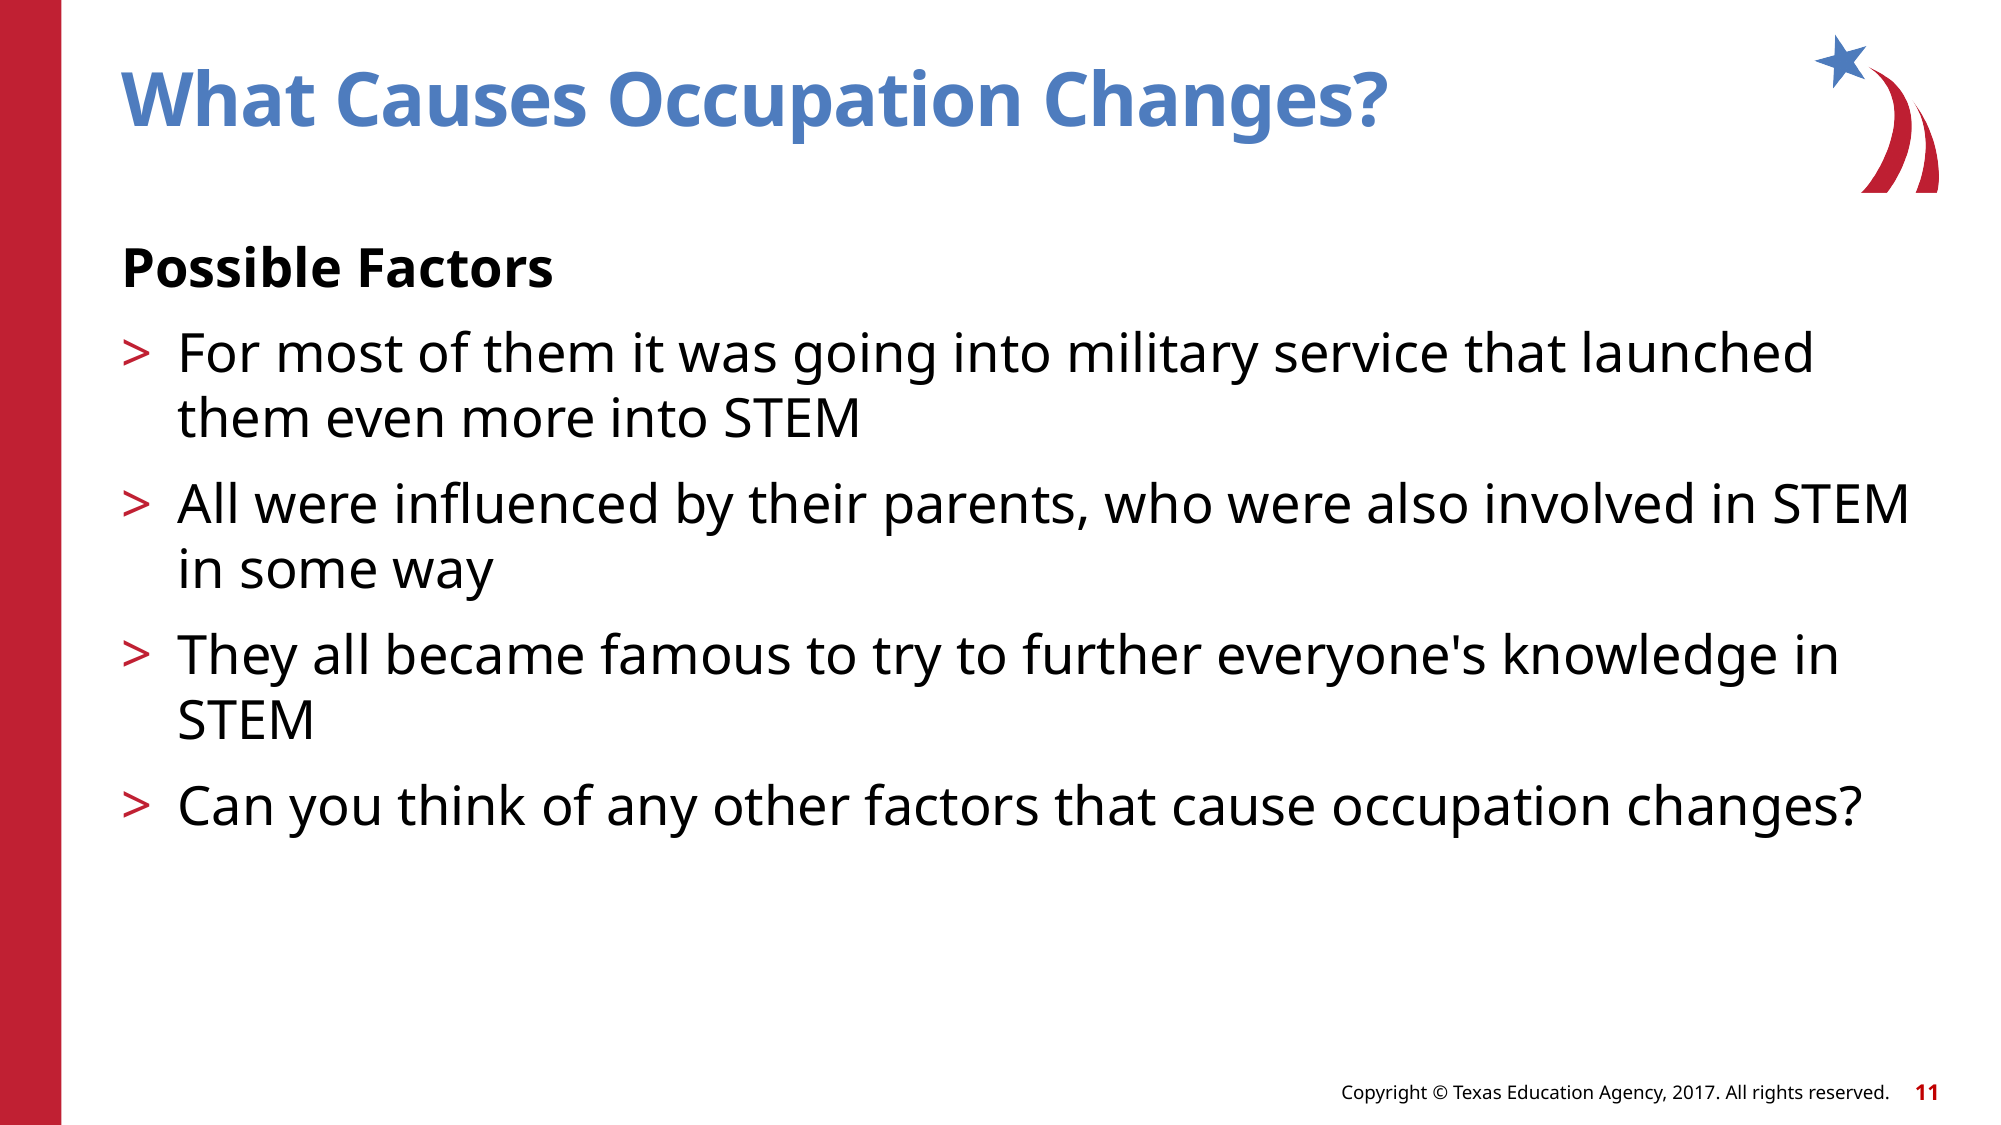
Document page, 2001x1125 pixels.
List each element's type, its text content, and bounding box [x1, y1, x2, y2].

list Possible Factors For most of them it was going into military service that launched them even more into STEM All were influenced by their parents, who were also involved in STEM in some way They all became famous to try to further everyone's knowledge in STEM Can you think of any other factors that cause occupation changes? [121, 233, 1936, 1010]
picture [1814, 34, 1939, 193]
title What Causes Occupation Changes? [121, 115, 1772, 233]
